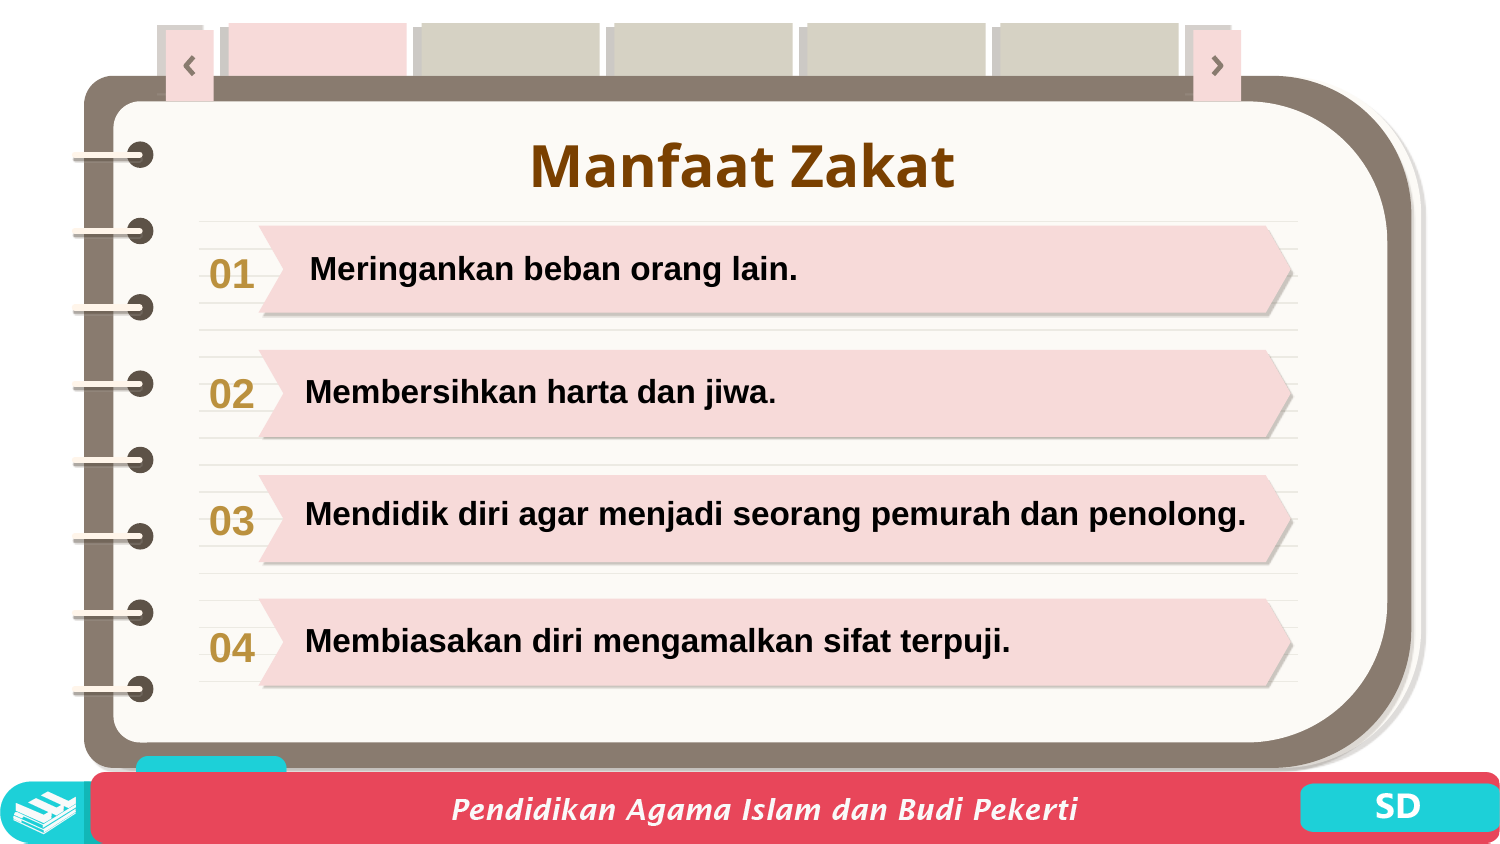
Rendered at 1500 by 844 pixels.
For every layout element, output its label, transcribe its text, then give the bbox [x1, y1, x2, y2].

picture [0, 756, 1500, 844]
text_box 02 [193, 367, 271, 423]
text_box 03 [193, 494, 271, 550]
text_box Membiasakan diri mengamalkan sifat terpuji. [290, 611, 1242, 702]
text_box Meringankan beban orang lain. [294, 239, 1176, 330]
text_box Mendidik diri agar menjadi seorang pemurah dan penolong. [290, 484, 1291, 574]
text_box [1193, 30, 1242, 102]
text_box [165, 30, 214, 102]
text_box Membersihkan harta dan jiwa. [290, 362, 1209, 453]
text_box 01 [193, 247, 271, 303]
text_box [258, 598, 1291, 686]
text_box [258, 225, 1291, 313]
text_box 04 [193, 621, 271, 677]
text_box [258, 475, 1271, 563]
text_box [258, 349, 1291, 437]
text_box Manfaat Zakat [308, 122, 1176, 207]
text_box [1213, 56, 1222, 75]
text_box [185, 56, 194, 75]
